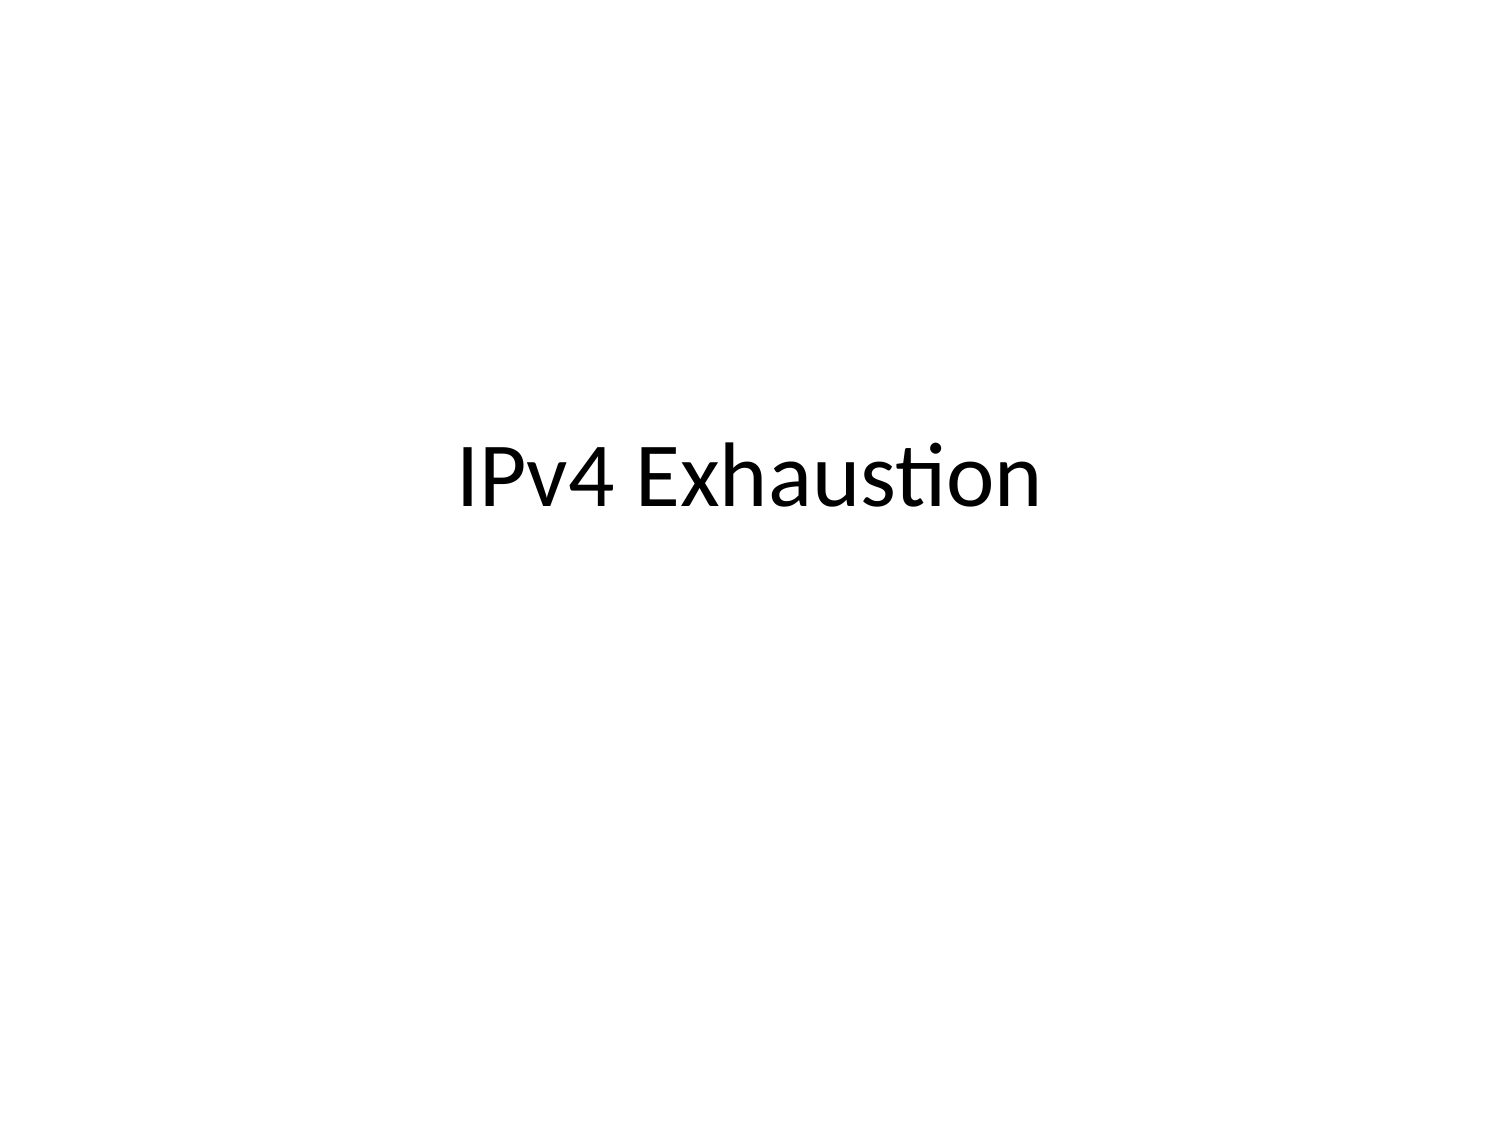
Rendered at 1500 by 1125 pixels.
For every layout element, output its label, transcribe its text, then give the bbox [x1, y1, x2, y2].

title IPv4 Exhaustion [112, 349, 1388, 591]
